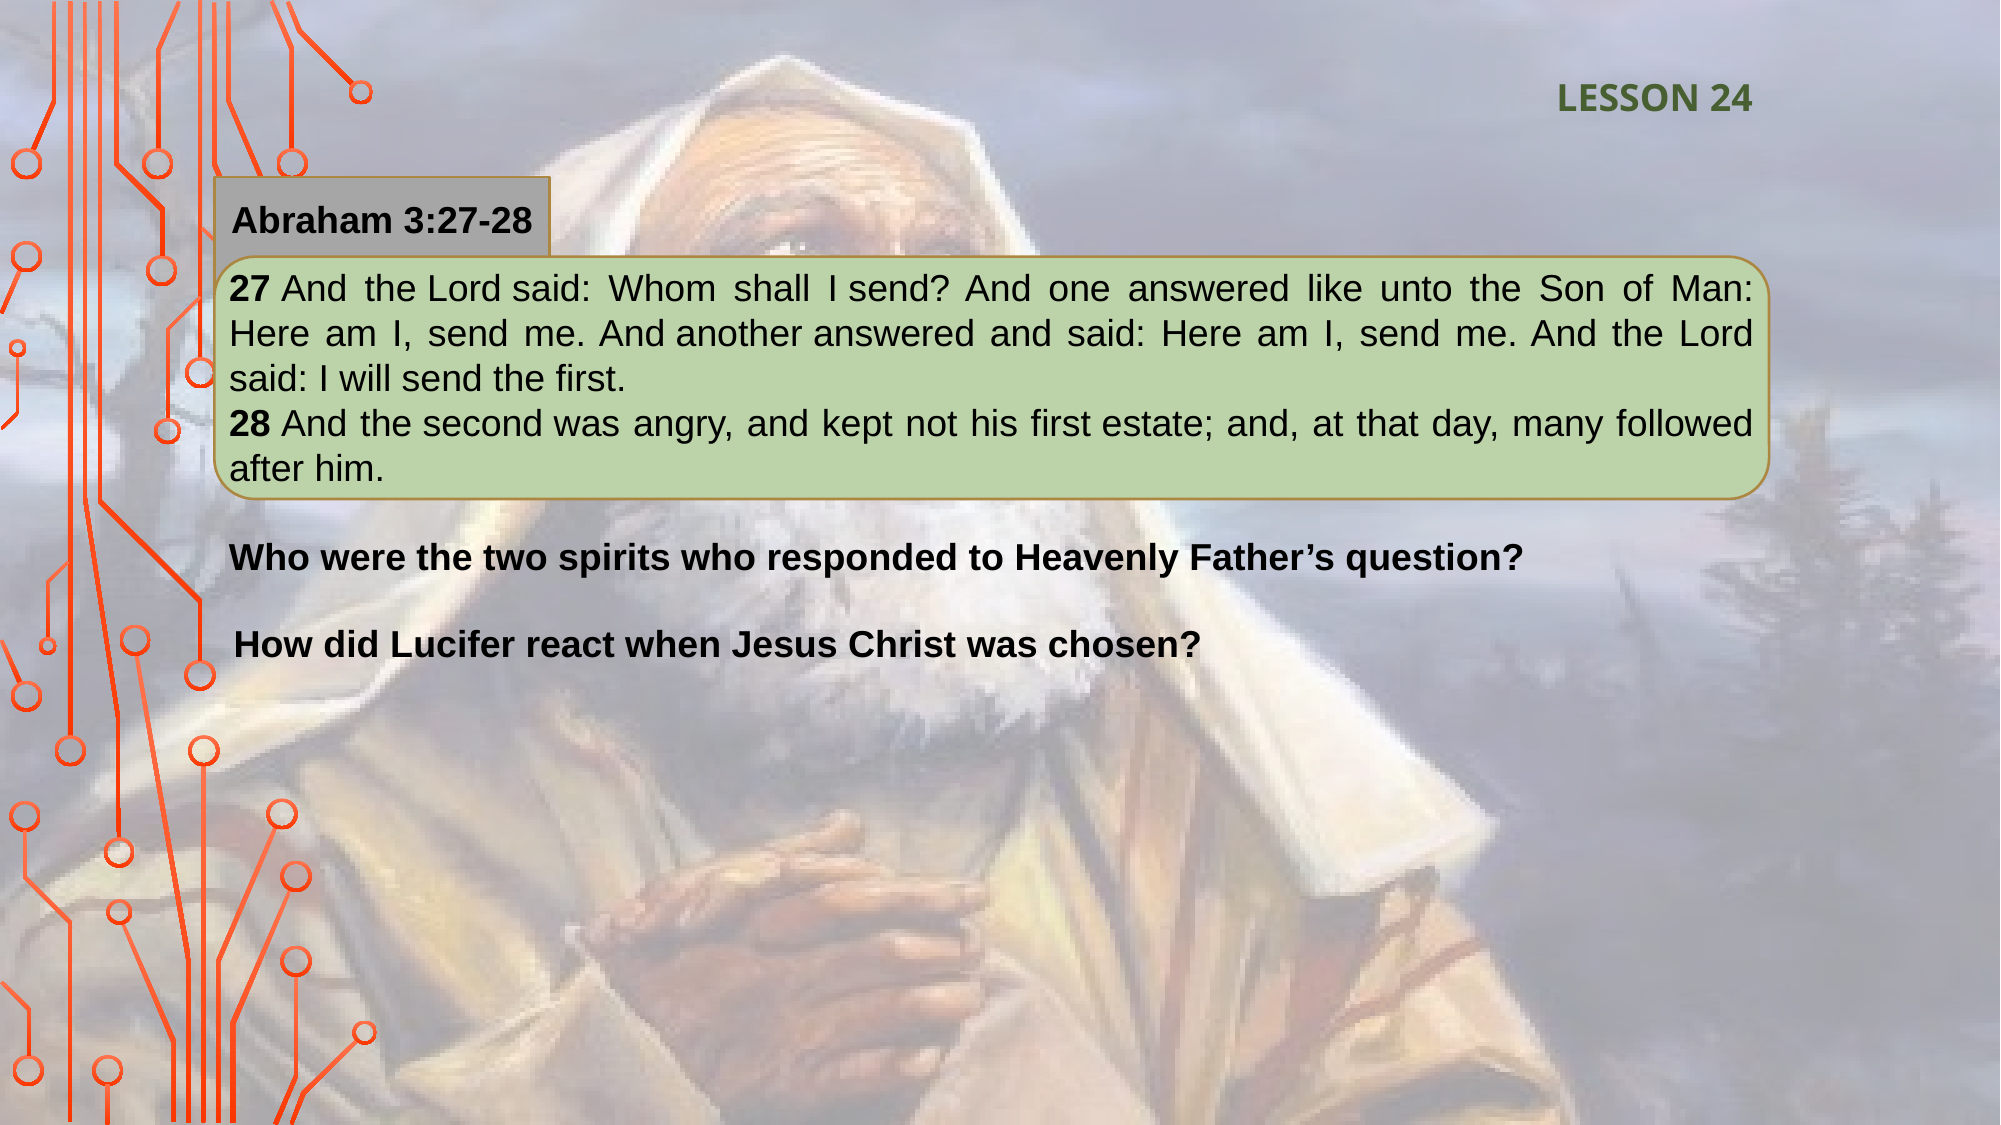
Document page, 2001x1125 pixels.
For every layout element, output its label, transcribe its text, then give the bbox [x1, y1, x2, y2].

text_box [238, 497, 1745, 501]
text_box Who were the two spirits who responded to Heavenly Father’s question? [214, 525, 1577, 586]
text_box 27 And the Lord said: Whom shall I send? And one answered like unto the Son of Man: Here am I, send me. And another answered and said: Here am I, send me. And the Lord said: I will send the first. 28 And the second was angry, and kept not his first estate; and, at that day, many followed after him. [214, 256, 1769, 497]
text_box Abraham 3:27-28 [216, 189, 548, 249]
text_box How did Lucifer react when Jesus Christ was chosen? [218, 612, 1229, 673]
text_box LESSON 24 [1541, 66, 1850, 190]
text_box [213, 176, 551, 288]
